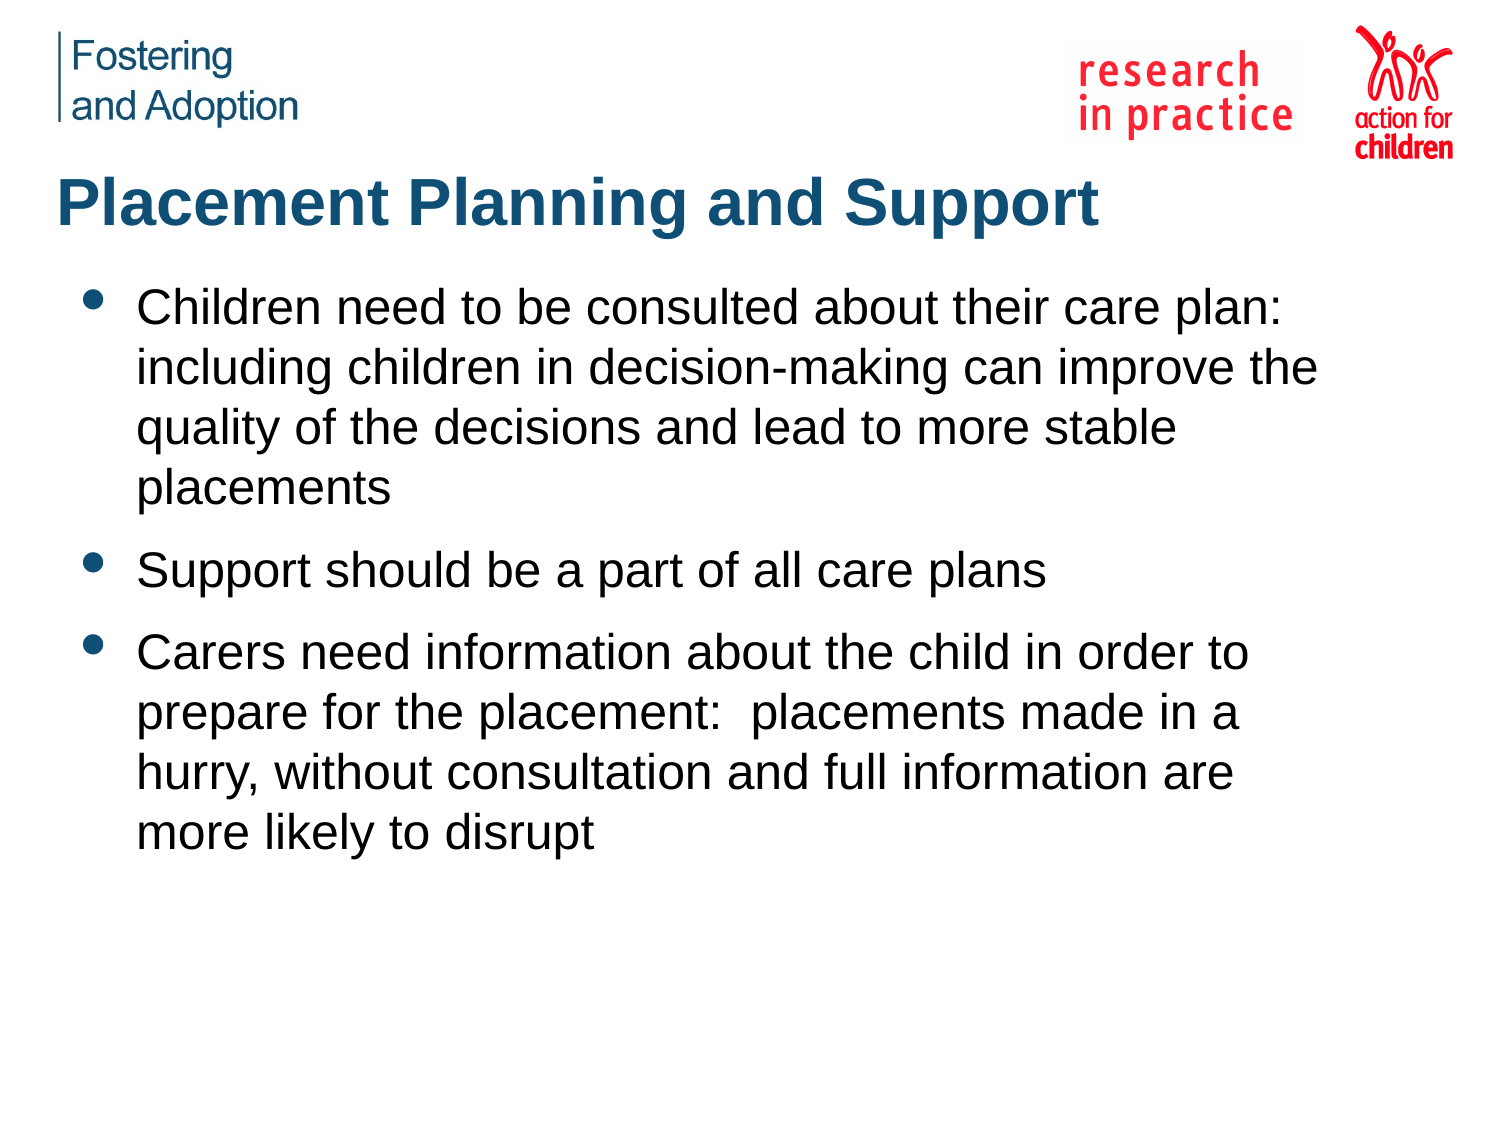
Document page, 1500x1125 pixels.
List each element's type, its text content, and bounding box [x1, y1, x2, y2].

list Children need to be consulted about their care plan: including children in decision-making can improve the quality of the decisions and lead to more stable placements Support should be a part of all care plans Carers need information about the child in order to prepare for the placement: placements made in a hurry, without consultation and full information are more likely to disrupt [64, 266, 1373, 1024]
picture [1068, 39, 1303, 146]
title Placement Planning and Support [41, 160, 1349, 337]
picture [54, 25, 308, 140]
